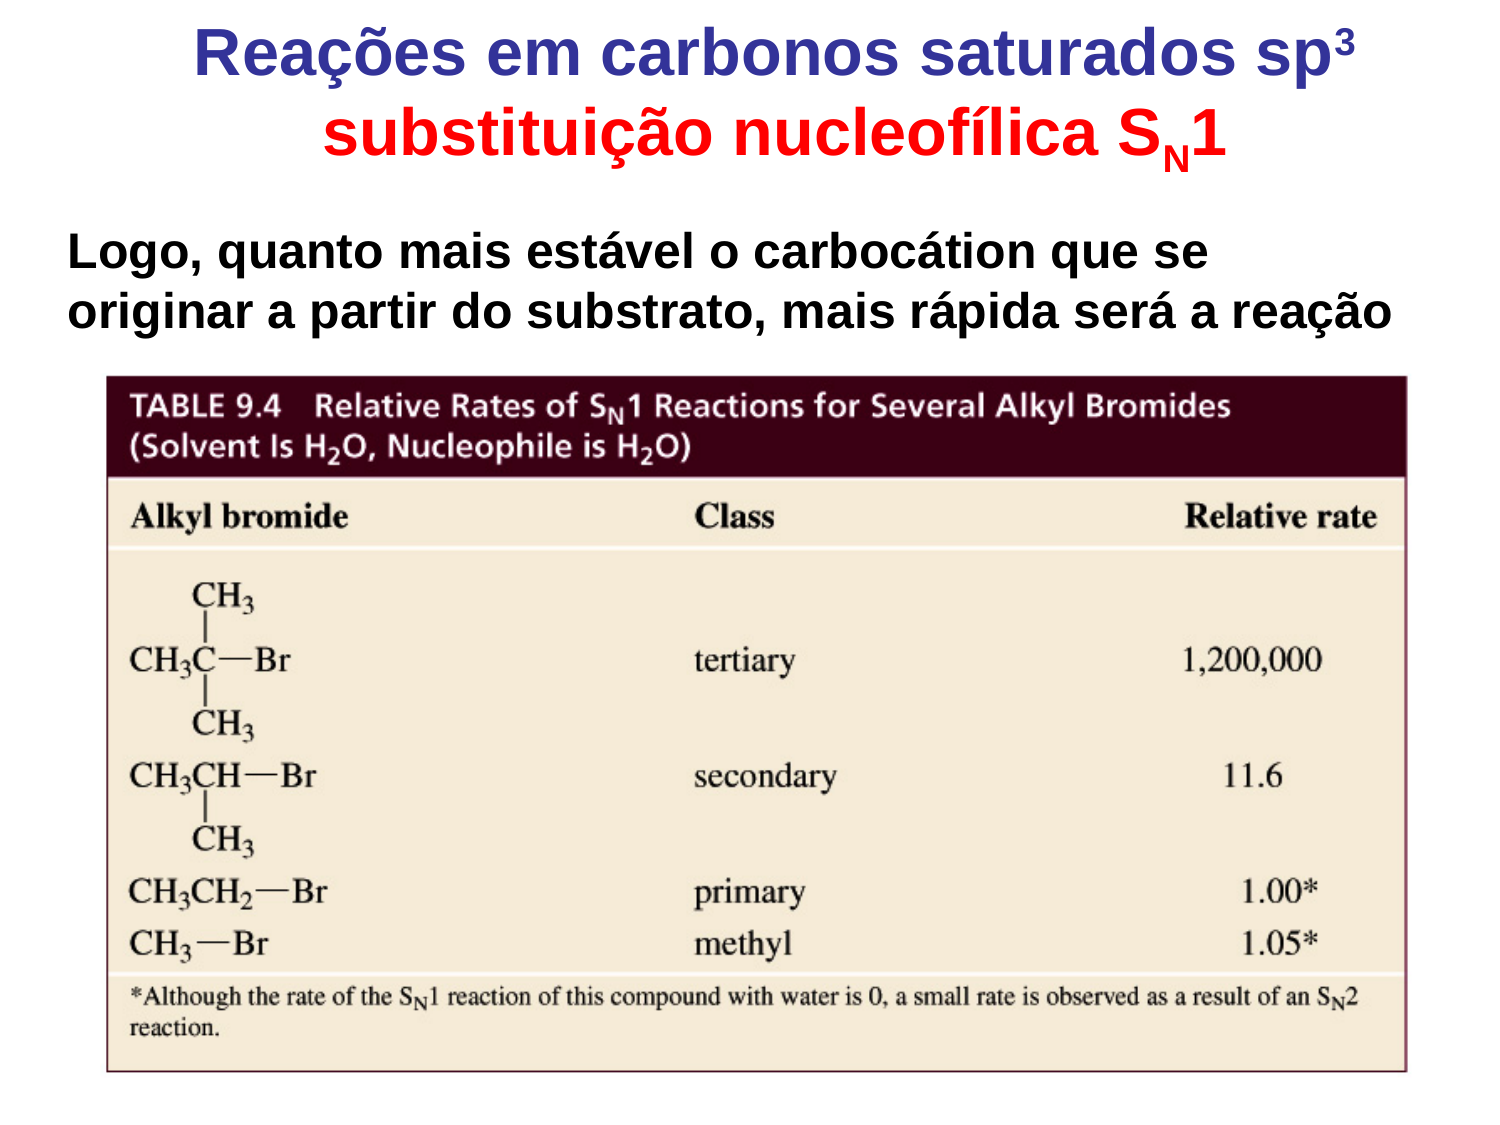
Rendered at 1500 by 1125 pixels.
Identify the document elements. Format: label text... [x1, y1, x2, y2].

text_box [99, 373, 1413, 1081]
text_box Reações em carbonos saturados sp3 substituição nucleofílica SN1 [135, 0, 1415, 188]
text_box Logo, quanto mais estável o carbocátion que se originar a partir do substrato, mais rápida será a reação [53, 211, 1424, 346]
